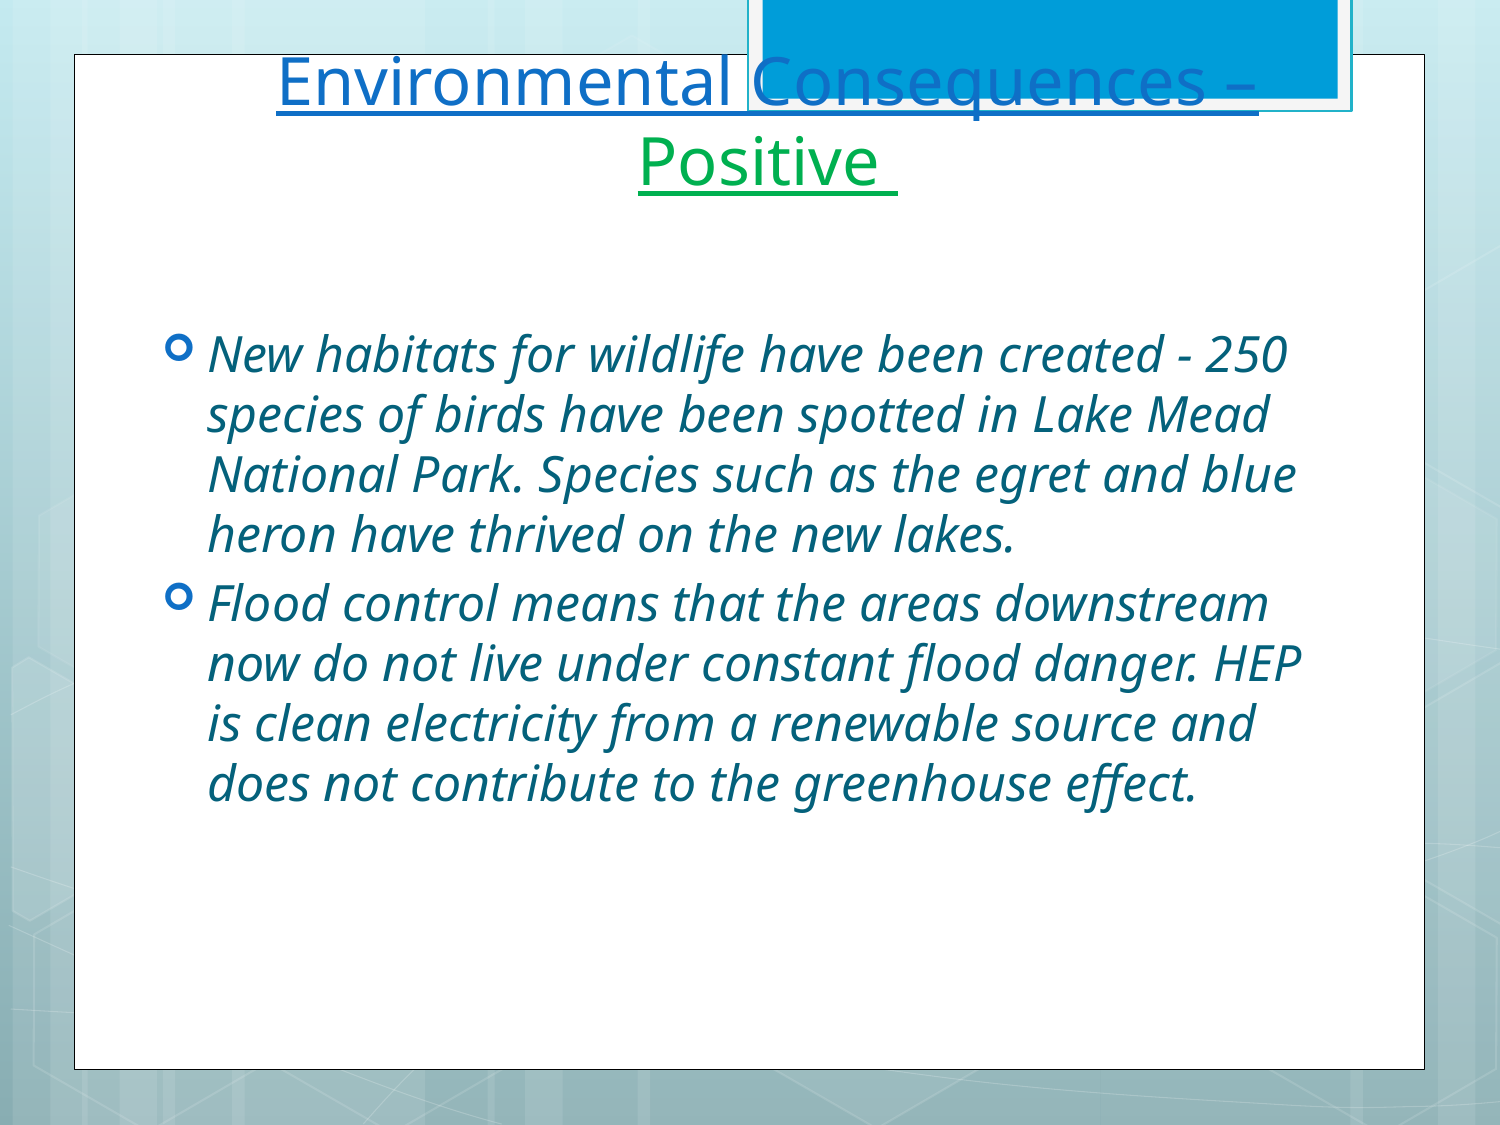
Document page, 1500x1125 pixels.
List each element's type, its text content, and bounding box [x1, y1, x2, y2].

list New habitats for wildlife have been created - 250 species of birds have been spotted in Lake Mead National Park. Species such as the egret and blue heron have thrived on the new lakes. Flood control means that the areas downstream now do not live under constant flood danger. HEP is clean electricity from a renewable source and does not contribute to the greenhouse effect. [135, 314, 1329, 976]
title Environmental Consequences – Positive [135, 19, 1400, 207]
